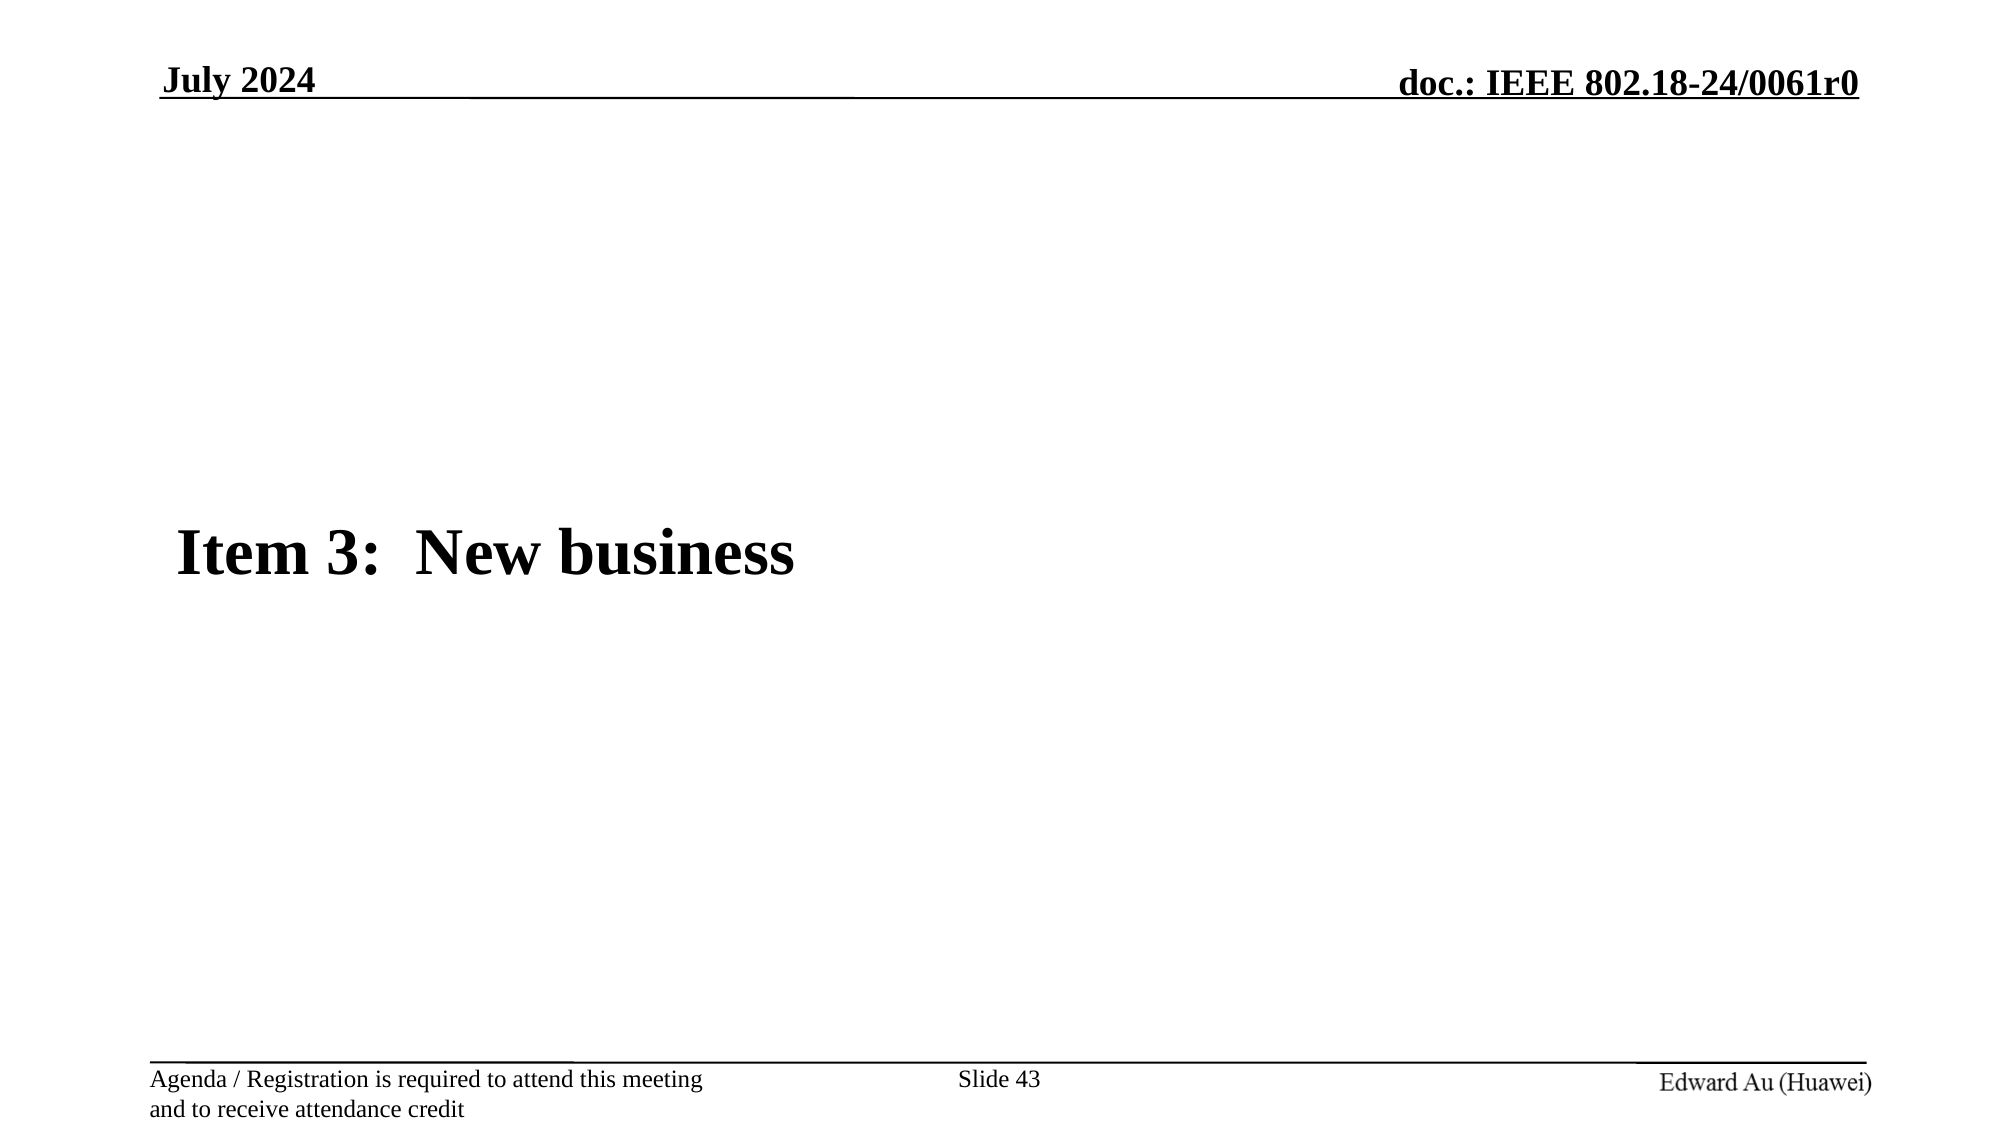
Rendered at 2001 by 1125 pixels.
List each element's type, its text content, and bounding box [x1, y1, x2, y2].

picture [1174, 1058, 1887, 1113]
text_box Item 3: New business [162, 500, 1675, 675]
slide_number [161, 54, 526, 101]
slide_number Slide 43 [933, 1061, 1067, 1123]
